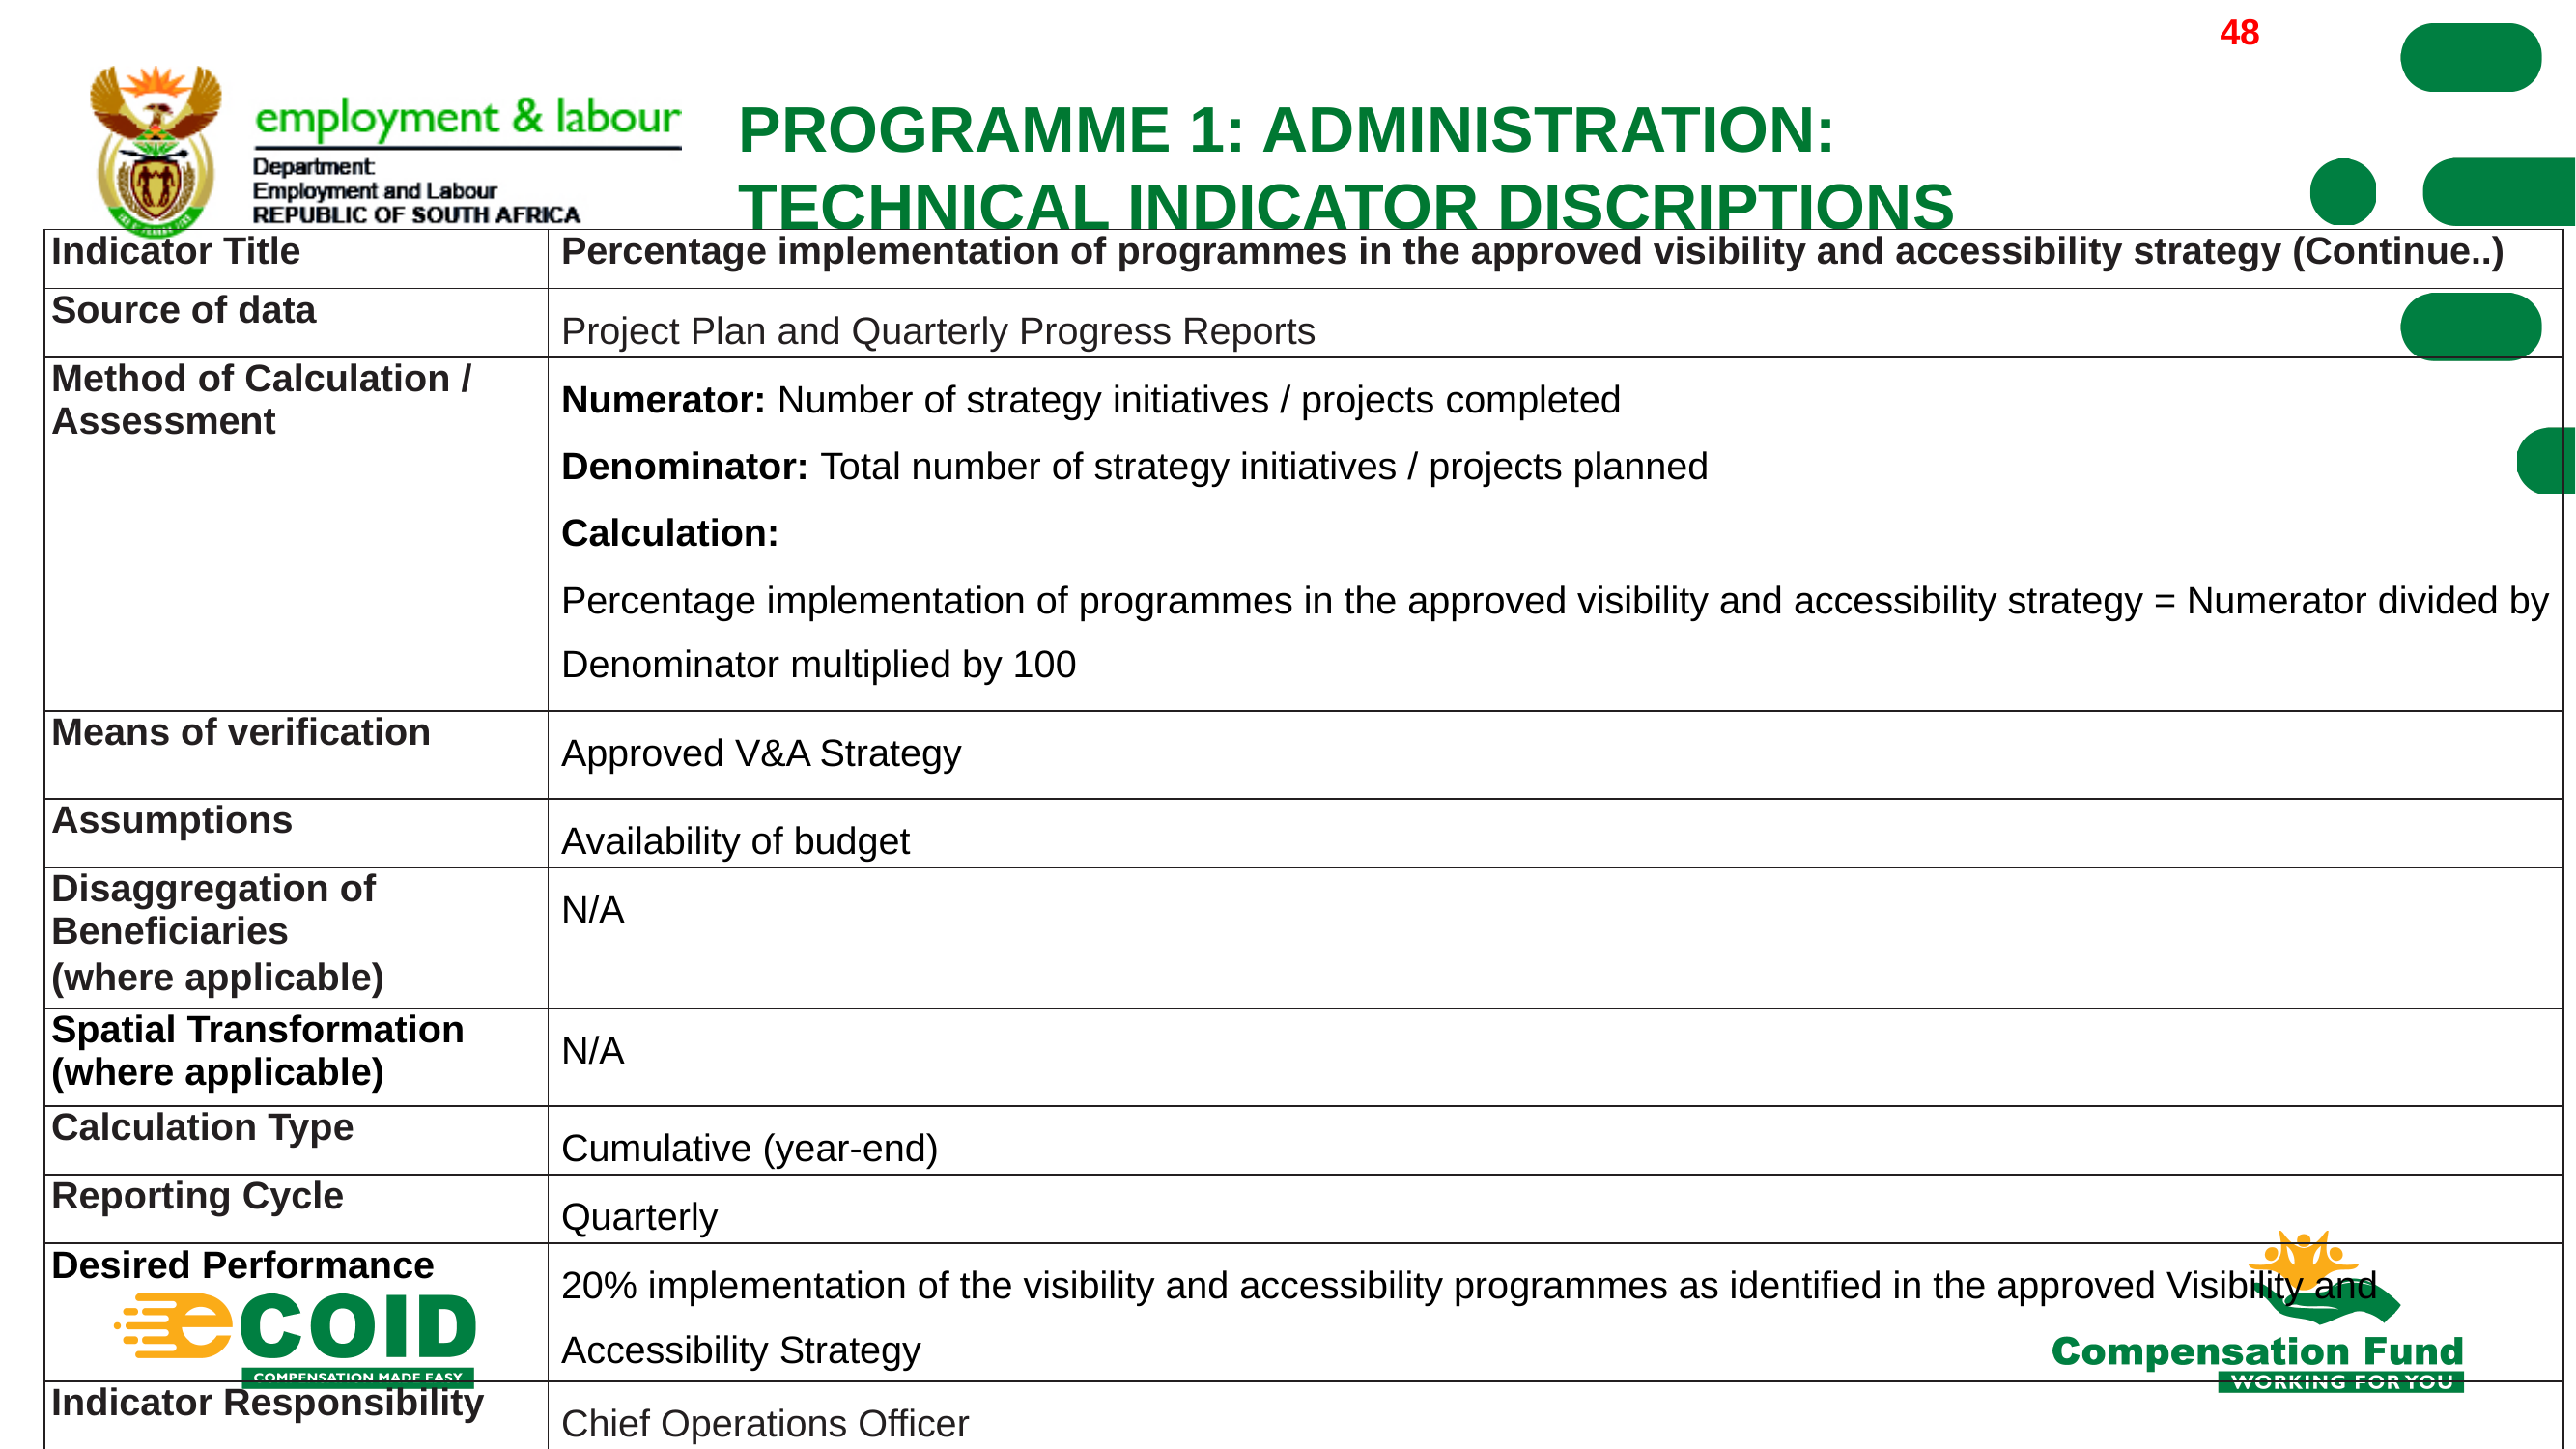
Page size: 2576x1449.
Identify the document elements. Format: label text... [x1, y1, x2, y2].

picture [2422, 157, 2576, 226]
text_box 48 [2205, 1, 2276, 60]
table_cell Method of Calculation / Assessment [45, 358, 548, 710]
picture [2309, 158, 2376, 225]
table_cell Assumptions [45, 800, 548, 867]
table_cell N/A [549, 868, 2562, 1008]
table_cell 20% implementation of the visibility and accessibility programmes as identified in the approved Visibility and Accessibility Strategy [549, 1244, 2562, 1380]
table_cell Calculation Type [45, 1107, 548, 1174]
text_box PROGRAMME 1: ADMINISTRATION: TECHNICAL INDICATOR DISCRIPTIONS [723, 80, 1971, 229]
table_cell N/A [549, 1009, 2562, 1105]
table_cell Quarterly [549, 1176, 2562, 1242]
table_cell Project Plan and Quarterly Progress Reports [549, 289, 2562, 356]
picture [2400, 23, 2542, 92]
table_cell Numerator: Number of strategy initiatives / projects completed Denominator: Total number of strategy initiatives / projects planned Calculation: Percentage implementation of programmes in the approved visibility and accessibility strategy = Numerator divided by Denominator multiplied by 100 [549, 358, 2562, 710]
table_cell Means of verification [45, 712, 548, 798]
picture [89, 66, 682, 229]
table_cell Spatial Transformation (where applicable) [45, 1009, 548, 1105]
table_cell Reporting Cycle [45, 1176, 548, 1242]
table_header Indicator Title [45, 230, 548, 288]
table_header Percentage implementation of programmes in the approved visibility and accessibility strategy (Continue..) [549, 230, 2562, 288]
table_cell Availability of budget [549, 800, 2562, 867]
table_cell Disaggregation of Beneficiaries (where applicable) [45, 868, 548, 1008]
picture [2564, 427, 2576, 494]
table_cell Indicator Responsibility [45, 1382, 548, 1449]
table_cell Desired Performance [45, 1244, 548, 1380]
table_cell Cumulative (year-end) [549, 1107, 2562, 1174]
table_cell Source of data [45, 289, 548, 356]
table_cell Approved V&A Strategy [549, 712, 2562, 798]
table_cell Chief Operations Officer [549, 1382, 2562, 1449]
